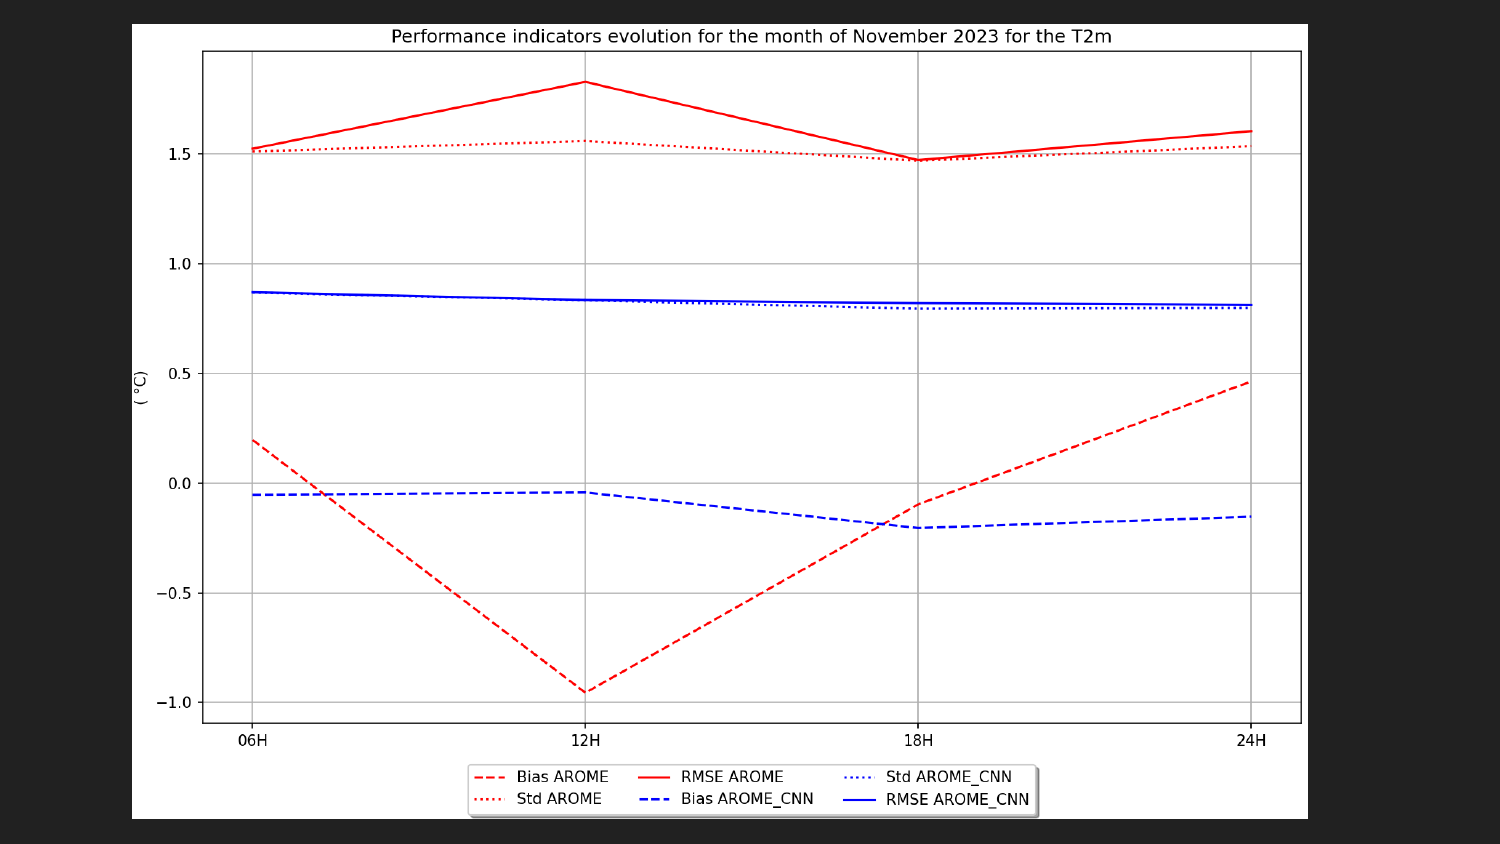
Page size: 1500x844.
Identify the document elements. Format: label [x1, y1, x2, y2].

picture [132, 24, 1308, 819]
